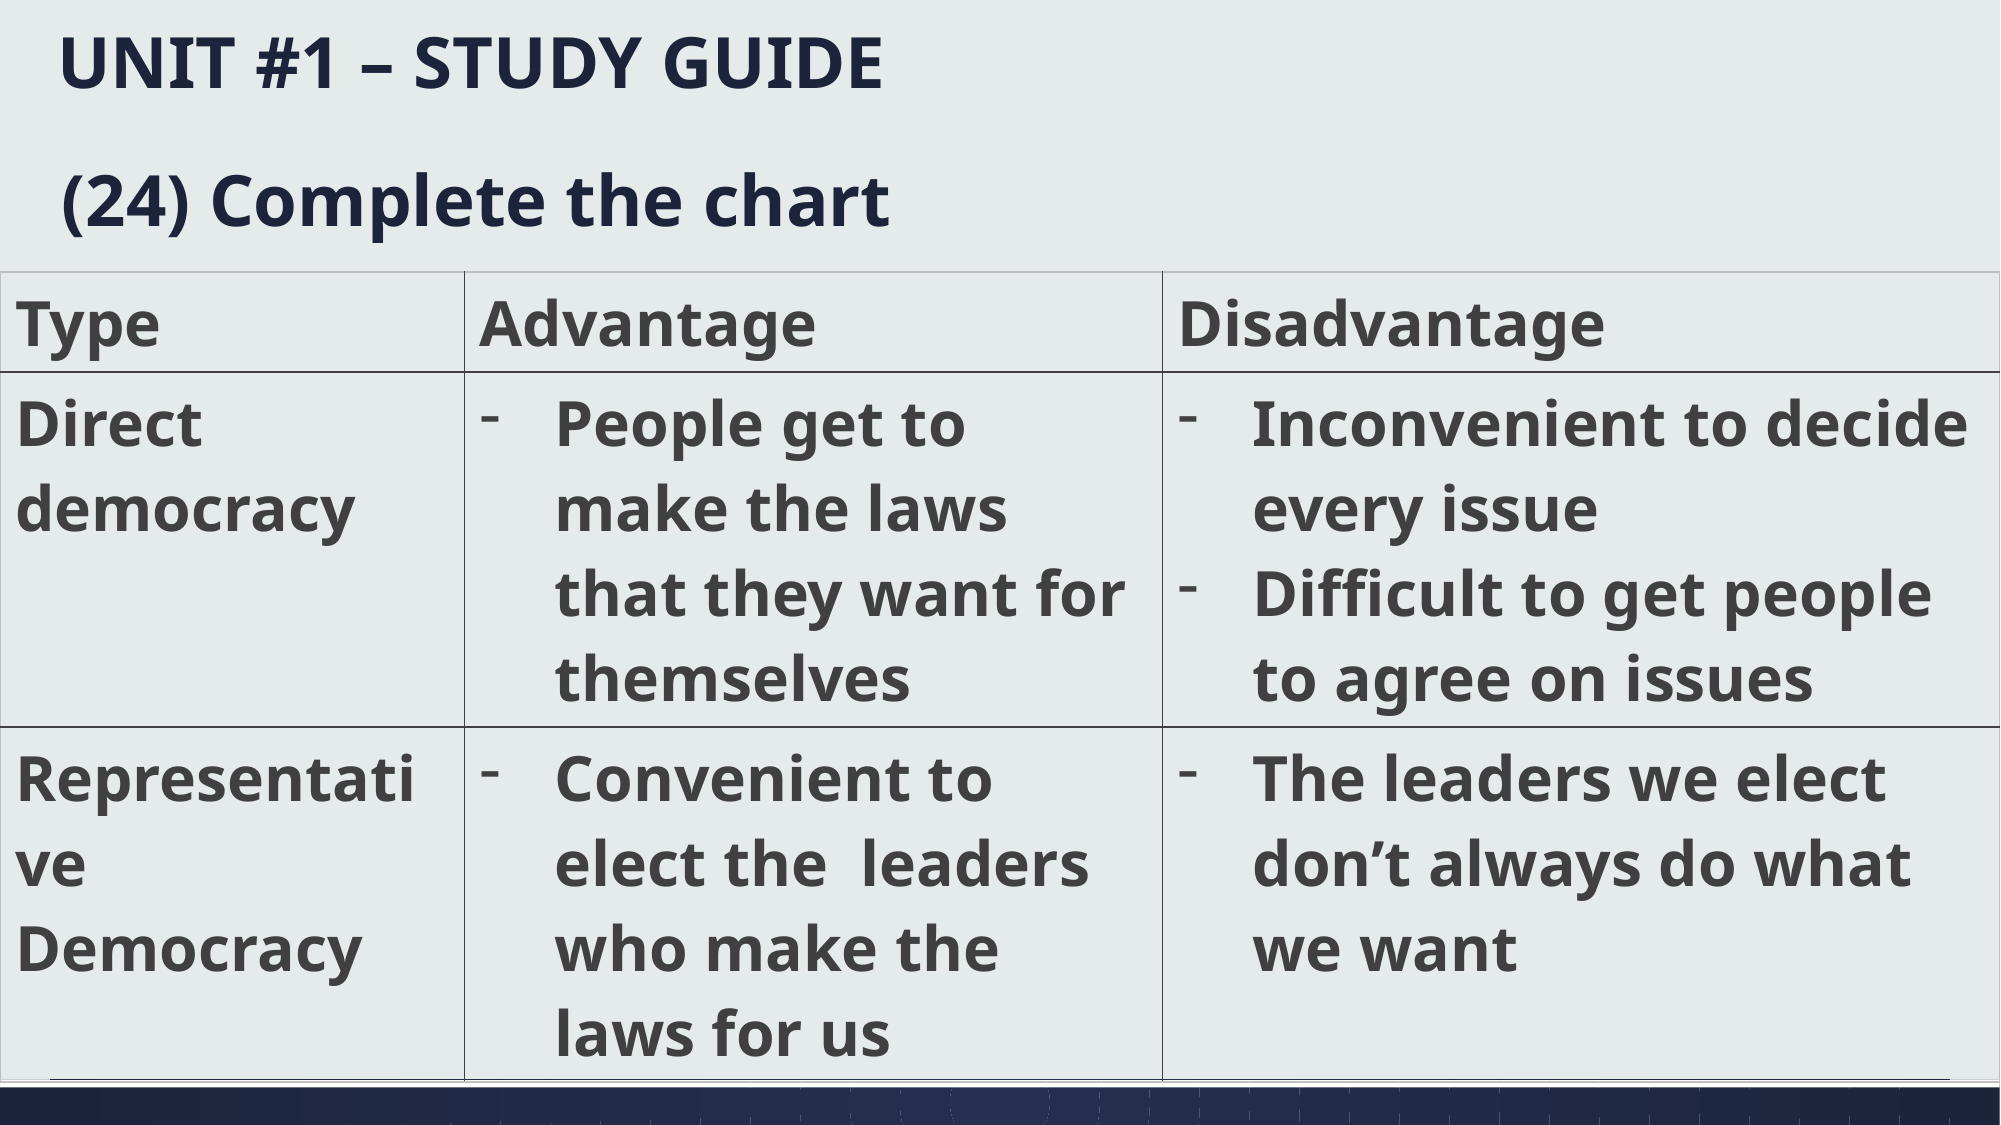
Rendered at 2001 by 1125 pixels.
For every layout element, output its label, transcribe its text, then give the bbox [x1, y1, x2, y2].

table_cell Convenient to elect the leaders who make the laws for us [465, 728, 1162, 1081]
table_cell Representative Democracy [1, 728, 464, 1081]
table_cell Inconvenient to decide every issue Difficult to get people to agree on issues [1163, 373, 1999, 726]
table_cell People get to make the laws that they want for themselves [465, 373, 1162, 726]
table_header Disadvantage [1163, 273, 1999, 371]
table_cell The leaders we elect don’t always do what we want [1163, 728, 1999, 1081]
table_header Type [1, 273, 464, 371]
table_header Advantage [465, 273, 1162, 371]
table_cell Direct democracy [1, 373, 464, 726]
text_box UNIT #1 – STUDY GUIDE [42, 0, 1896, 113]
title (24) Complete the chart [46, 152, 1900, 250]
